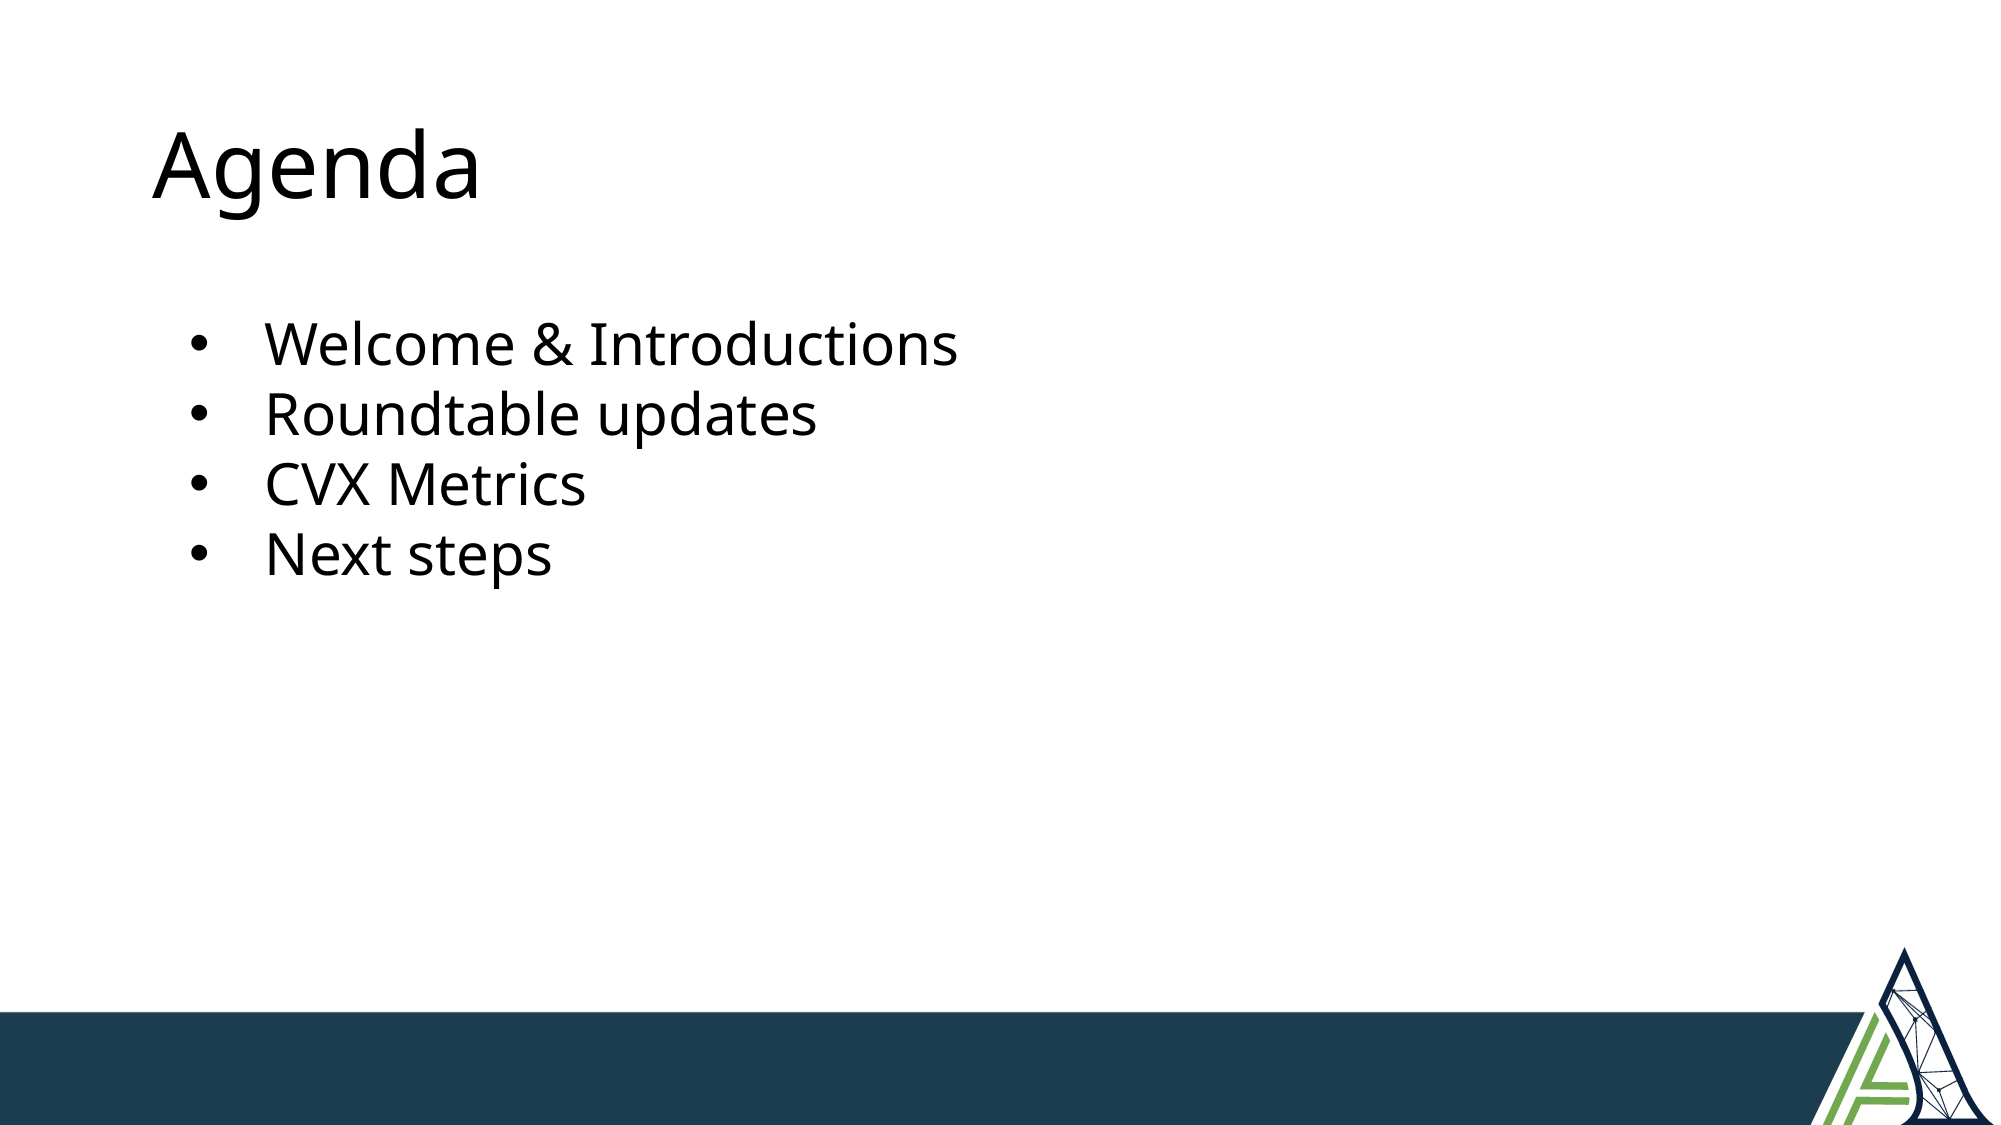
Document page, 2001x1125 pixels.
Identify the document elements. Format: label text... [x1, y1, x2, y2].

list Welcome & Introductions Roundtable updates CVX Metrics Next steps [137, 299, 1863, 1014]
title Agenda [137, 59, 1863, 278]
picture [0, 0, 2000, 1125]
